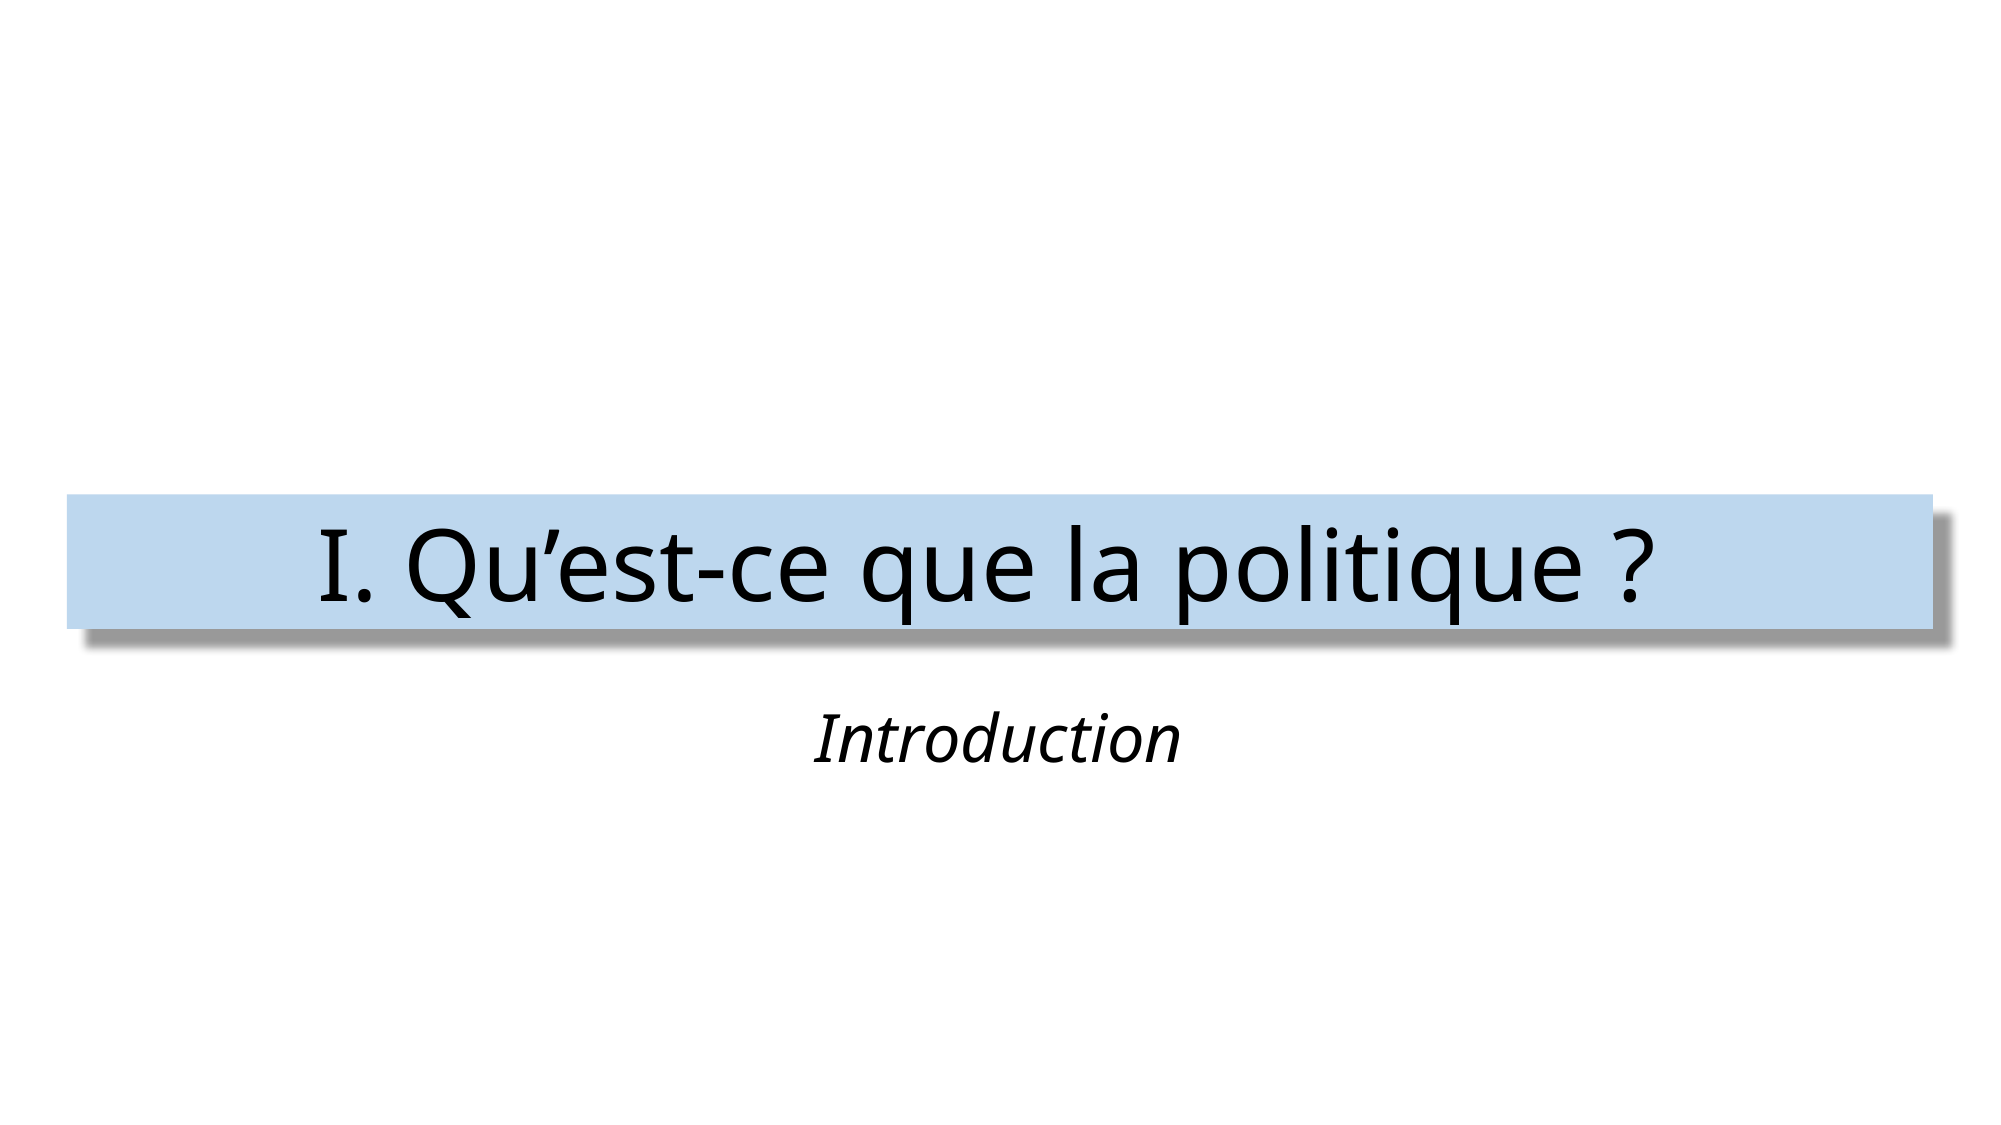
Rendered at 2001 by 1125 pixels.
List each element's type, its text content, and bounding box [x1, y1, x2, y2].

text_box Introduction [371, 688, 1629, 783]
text_box I. Qu’est-ce que la politique ? [66, 494, 1933, 629]
